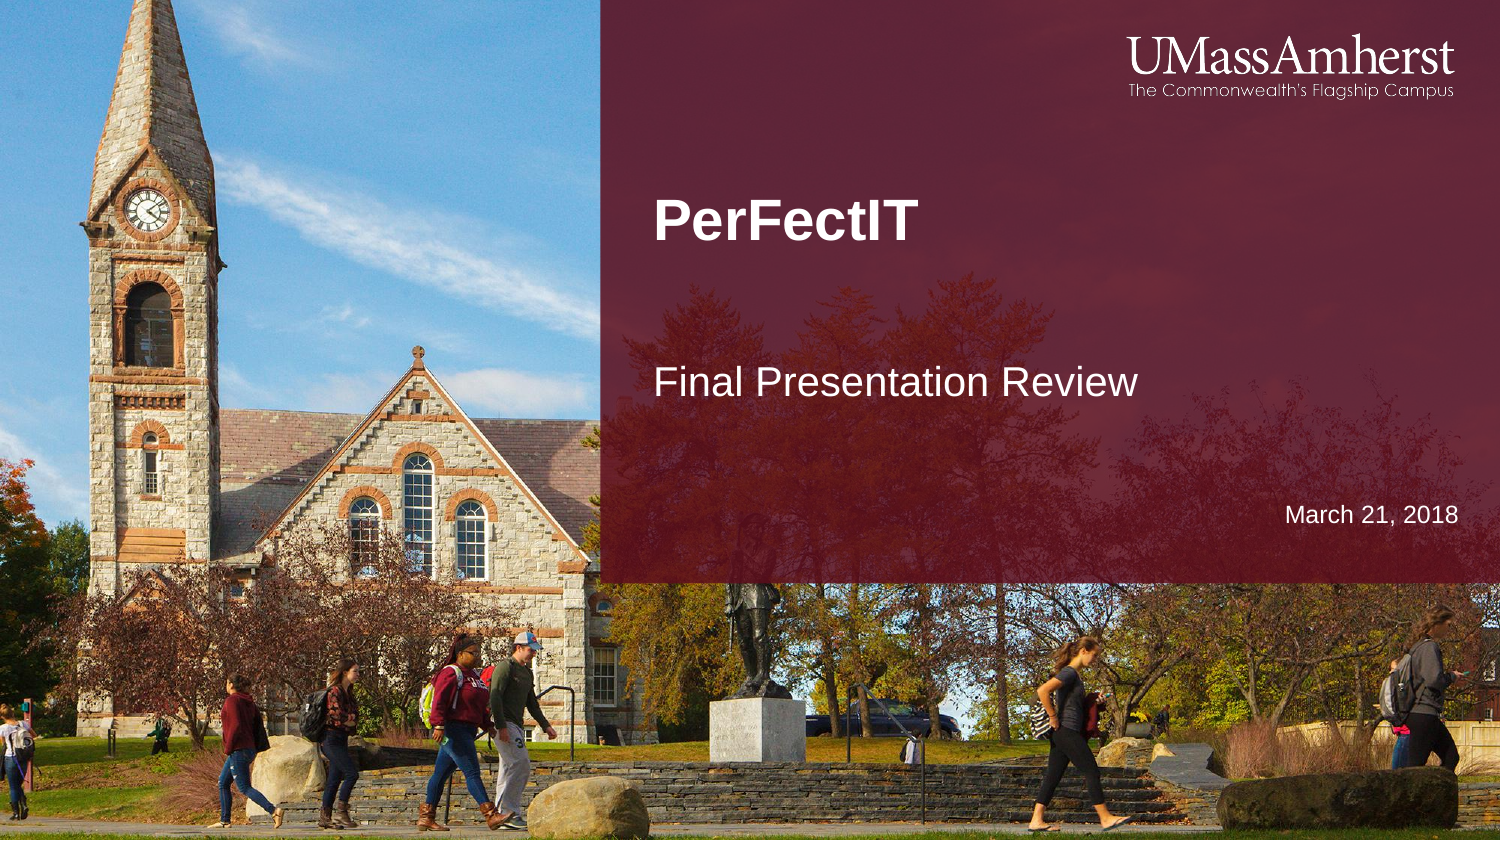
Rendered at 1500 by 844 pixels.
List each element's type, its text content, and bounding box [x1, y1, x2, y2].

picture [0, 0, 1500, 840]
text_box Final Presentation Review [653, 354, 1343, 413]
text_box [600, 0, 1500, 584]
text_box PerFectIT [653, 181, 1460, 253]
text_box March 21, 2018 [815, 498, 1460, 556]
picture [1122, 33, 1470, 104]
